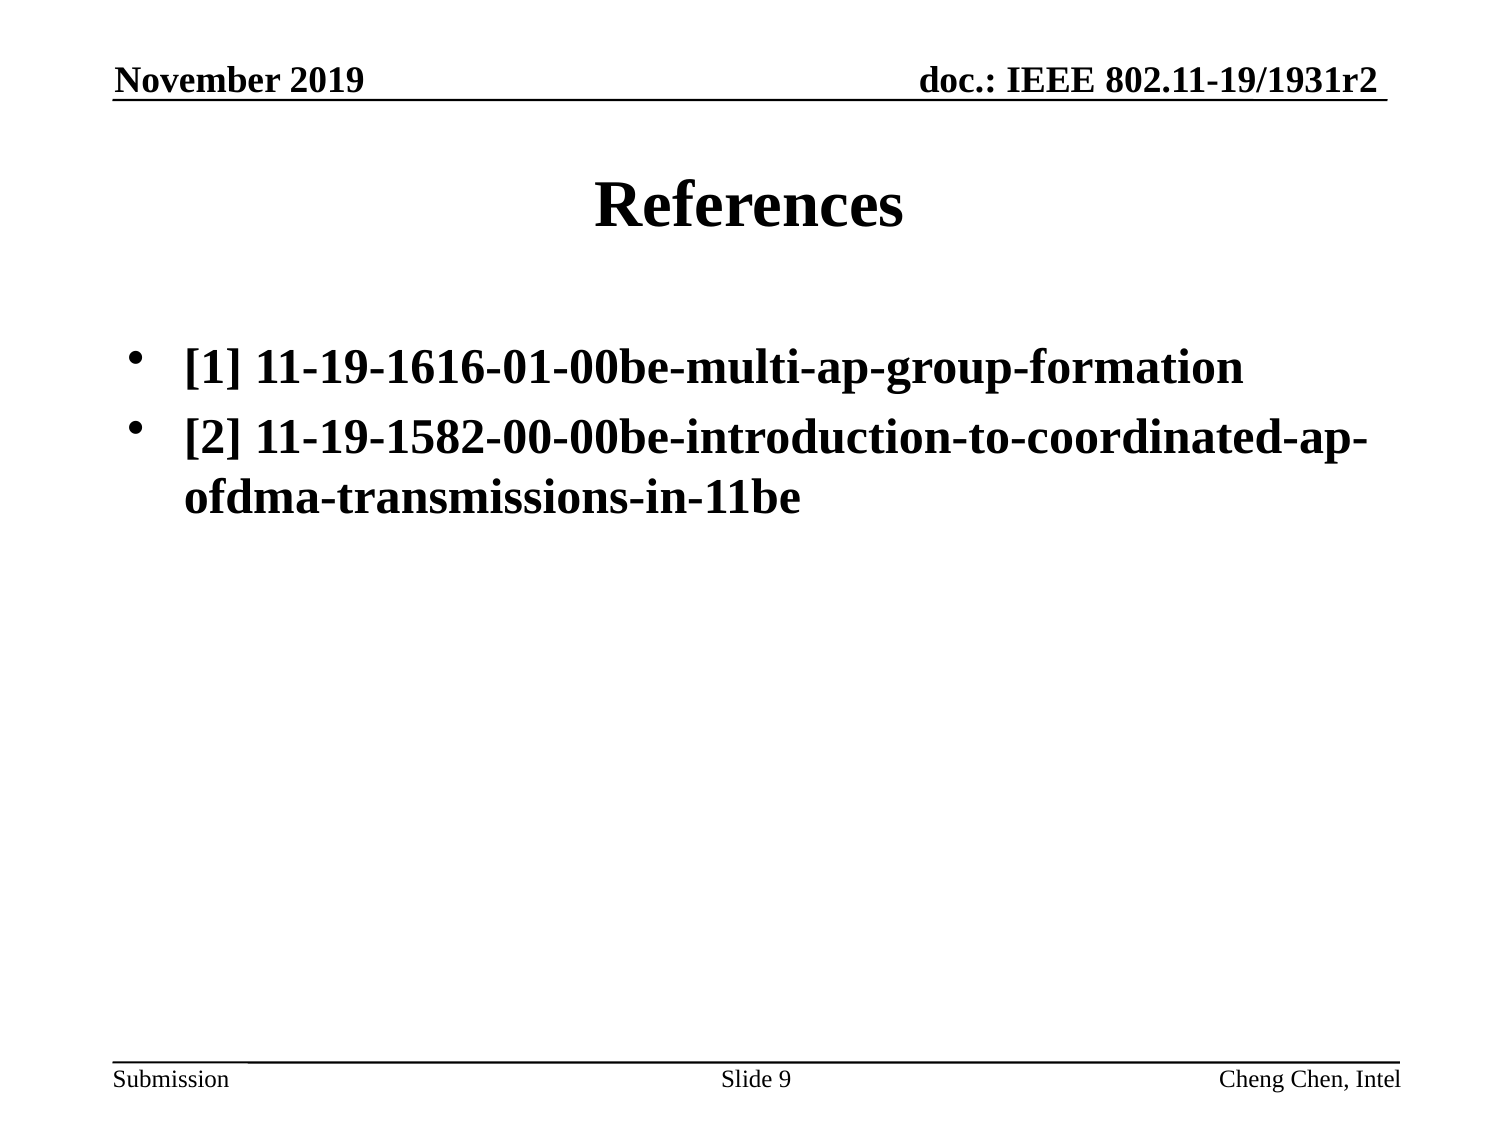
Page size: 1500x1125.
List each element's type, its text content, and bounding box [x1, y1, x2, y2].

footer Cheng Chen, Intel [1186, 1061, 1402, 1093]
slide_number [114, 54, 368, 101]
title References [112, 112, 1388, 288]
slide_number Slide 9 [712, 1061, 800, 1093]
list [1] 11-19-1616-01-00be-multi-ap-group-formation [2] 11-19-1582-00-00be-introduction-to-coordinated-ap-ofdma-transmissions-in-11be [112, 326, 1388, 1002]
